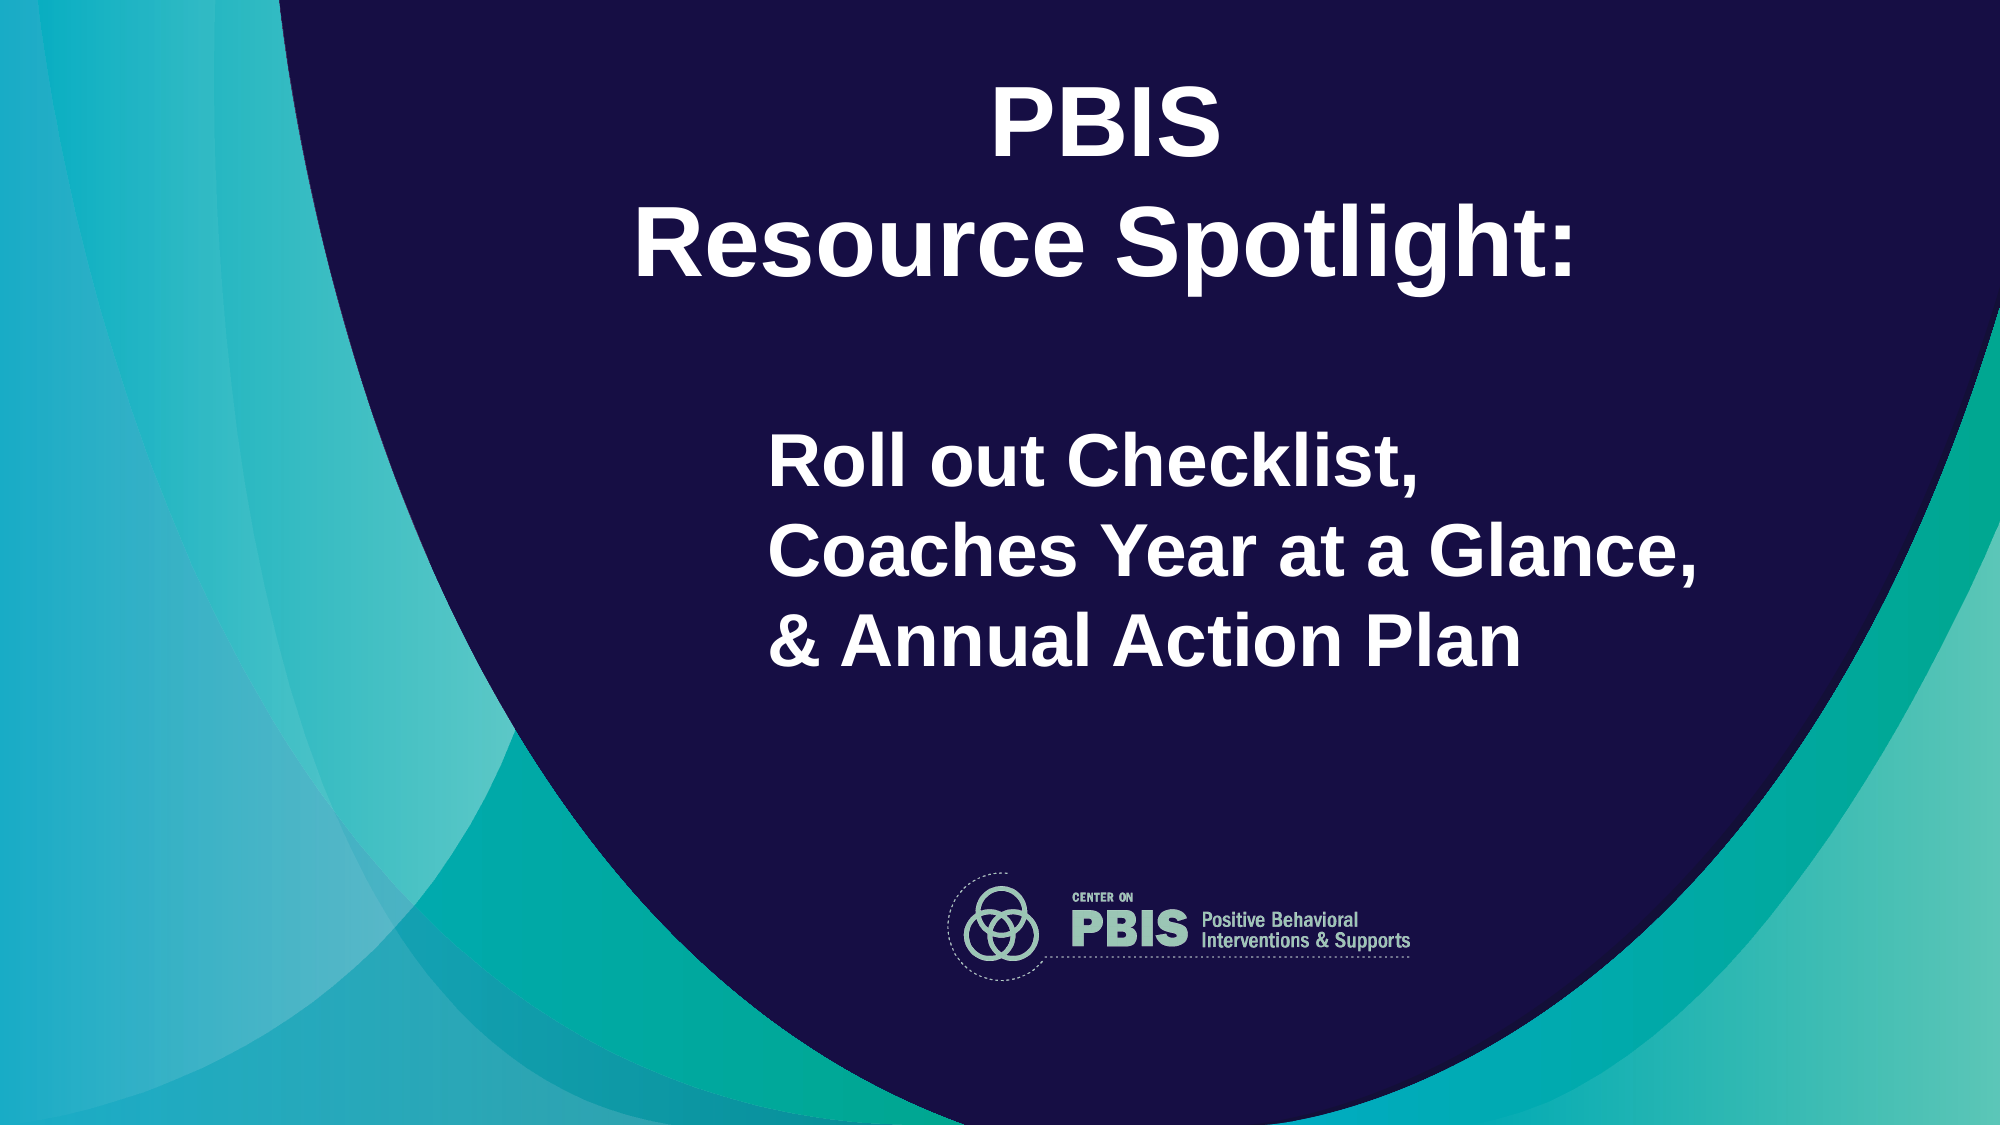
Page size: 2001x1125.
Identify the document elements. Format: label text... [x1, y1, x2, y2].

title PBIS Resource Spotlight: [460, 32, 1753, 401]
picture [945, 869, 1411, 986]
text_box Roll out Checklist, Coaches Year at a Glance, & Annual Action Plan [752, 403, 1753, 734]
